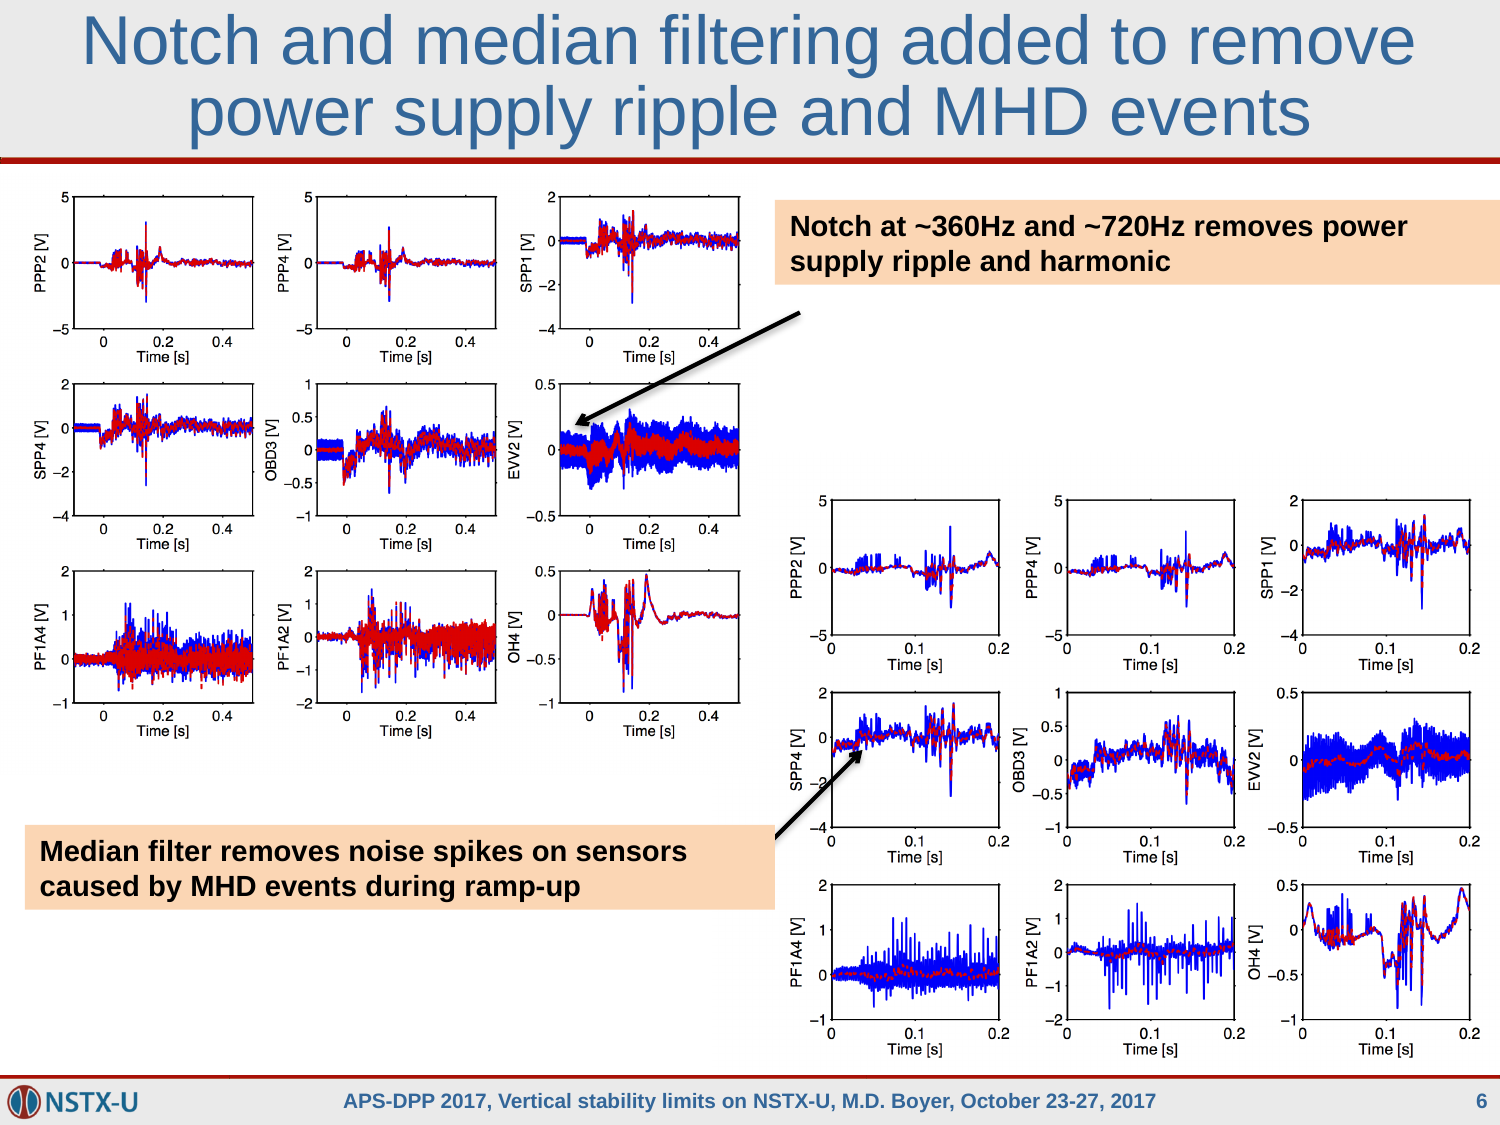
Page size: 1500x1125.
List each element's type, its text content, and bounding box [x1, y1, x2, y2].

picture [0, 158, 1500, 164]
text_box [574, 312, 801, 426]
picture [0, 1075, 1500, 1125]
picture [0, 173, 1500, 1073]
text_box Median filter removes noise spikes on sensors caused by MHD events during ramp-up [24, 824, 707, 910]
title Notch and median filtering added to remove power supply ripple and MHD events [0, 0, 1500, 158]
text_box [762, 749, 863, 851]
text_box Notch at ~360Hz and ~720Hz removes power supply ripple and harmonic [774, 199, 1500, 285]
